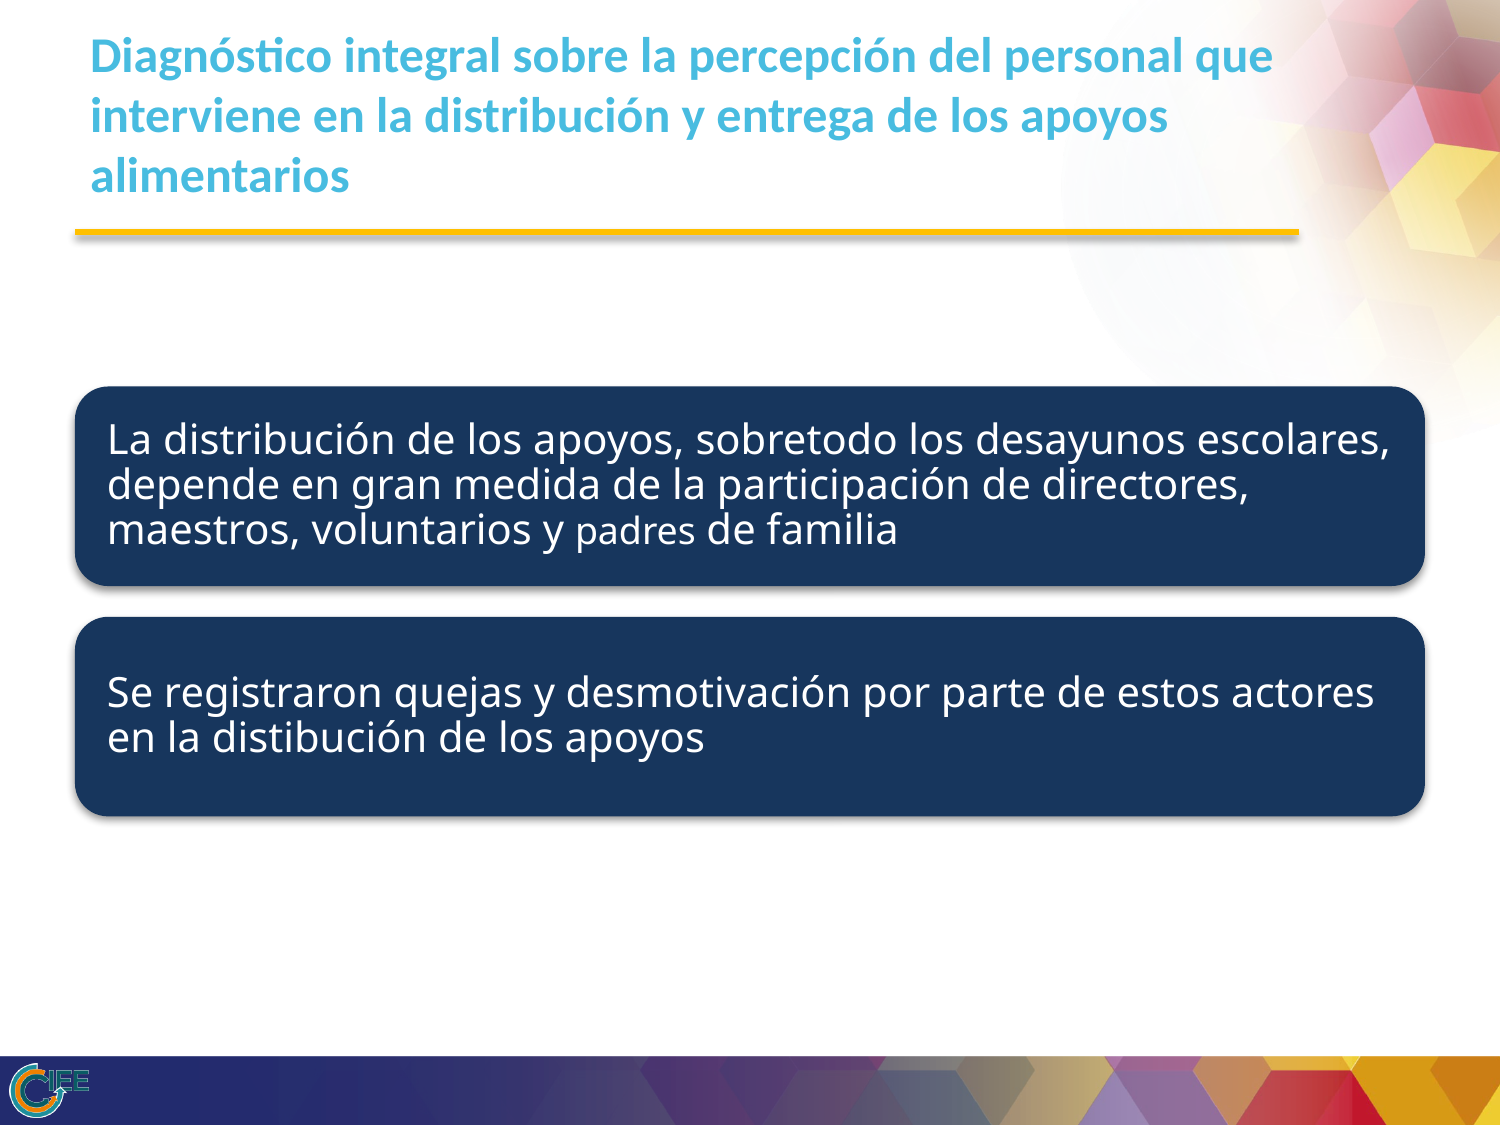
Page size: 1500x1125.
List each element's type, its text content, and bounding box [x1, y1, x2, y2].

picture [0, 1056, 1500, 1125]
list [74, 262, 1426, 941]
picture [985, 0, 1500, 516]
title Diagnóstico integral sobre la percepción del personal que interviene en la distribución y entrega de los apoyos alimentarios [75, 19, 1425, 207]
